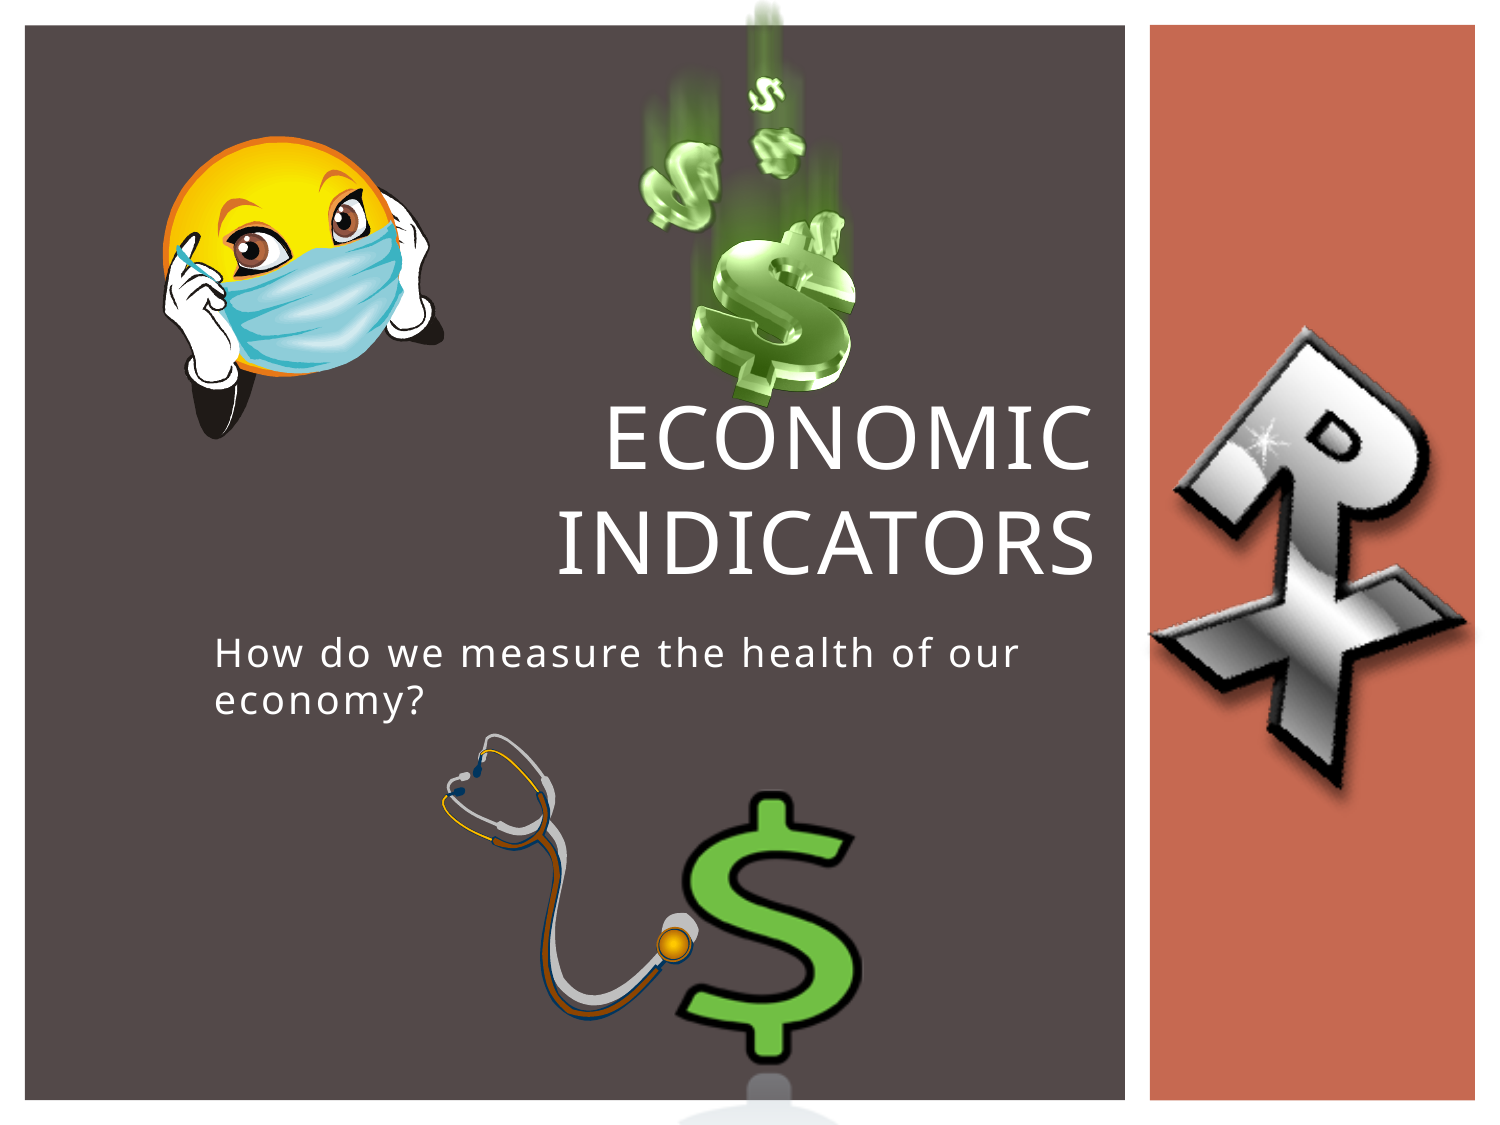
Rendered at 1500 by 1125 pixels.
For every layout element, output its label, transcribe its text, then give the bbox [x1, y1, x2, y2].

title Economic Indicators [75, 336, 1113, 637]
picture [1052, 299, 1500, 828]
picture [137, 137, 427, 411]
picture [468, 737, 1001, 1125]
picture [637, 0, 856, 415]
subtitle How do we measure the health of our economy? [198, 637, 1077, 825]
